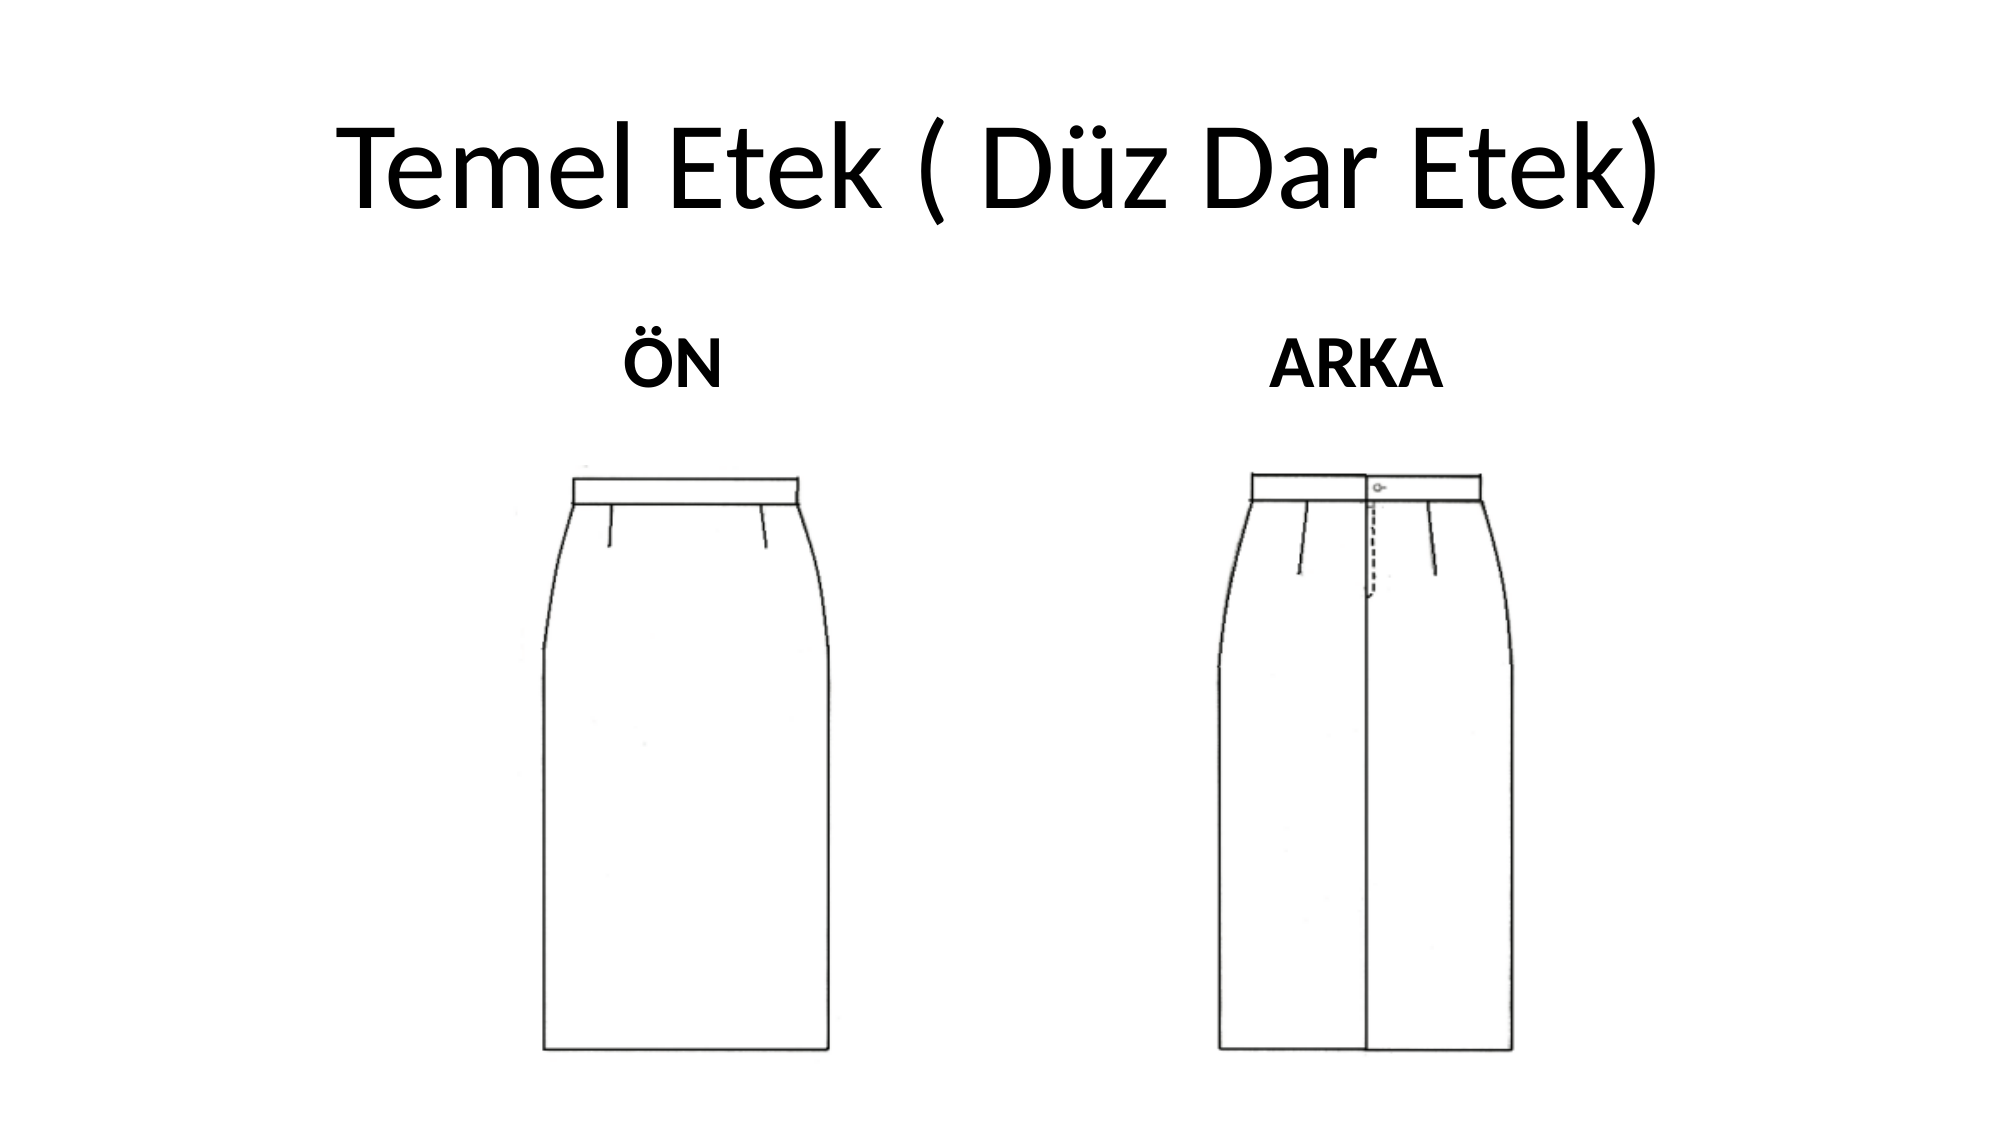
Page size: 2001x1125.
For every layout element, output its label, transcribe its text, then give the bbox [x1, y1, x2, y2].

list ÖN [364, 275, 984, 411]
list ARKA [1012, 275, 1702, 411]
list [1197, 466, 1530, 1065]
title Temel Etek ( Düz Dar Etek) [137, 59, 1863, 278]
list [511, 465, 850, 1065]
